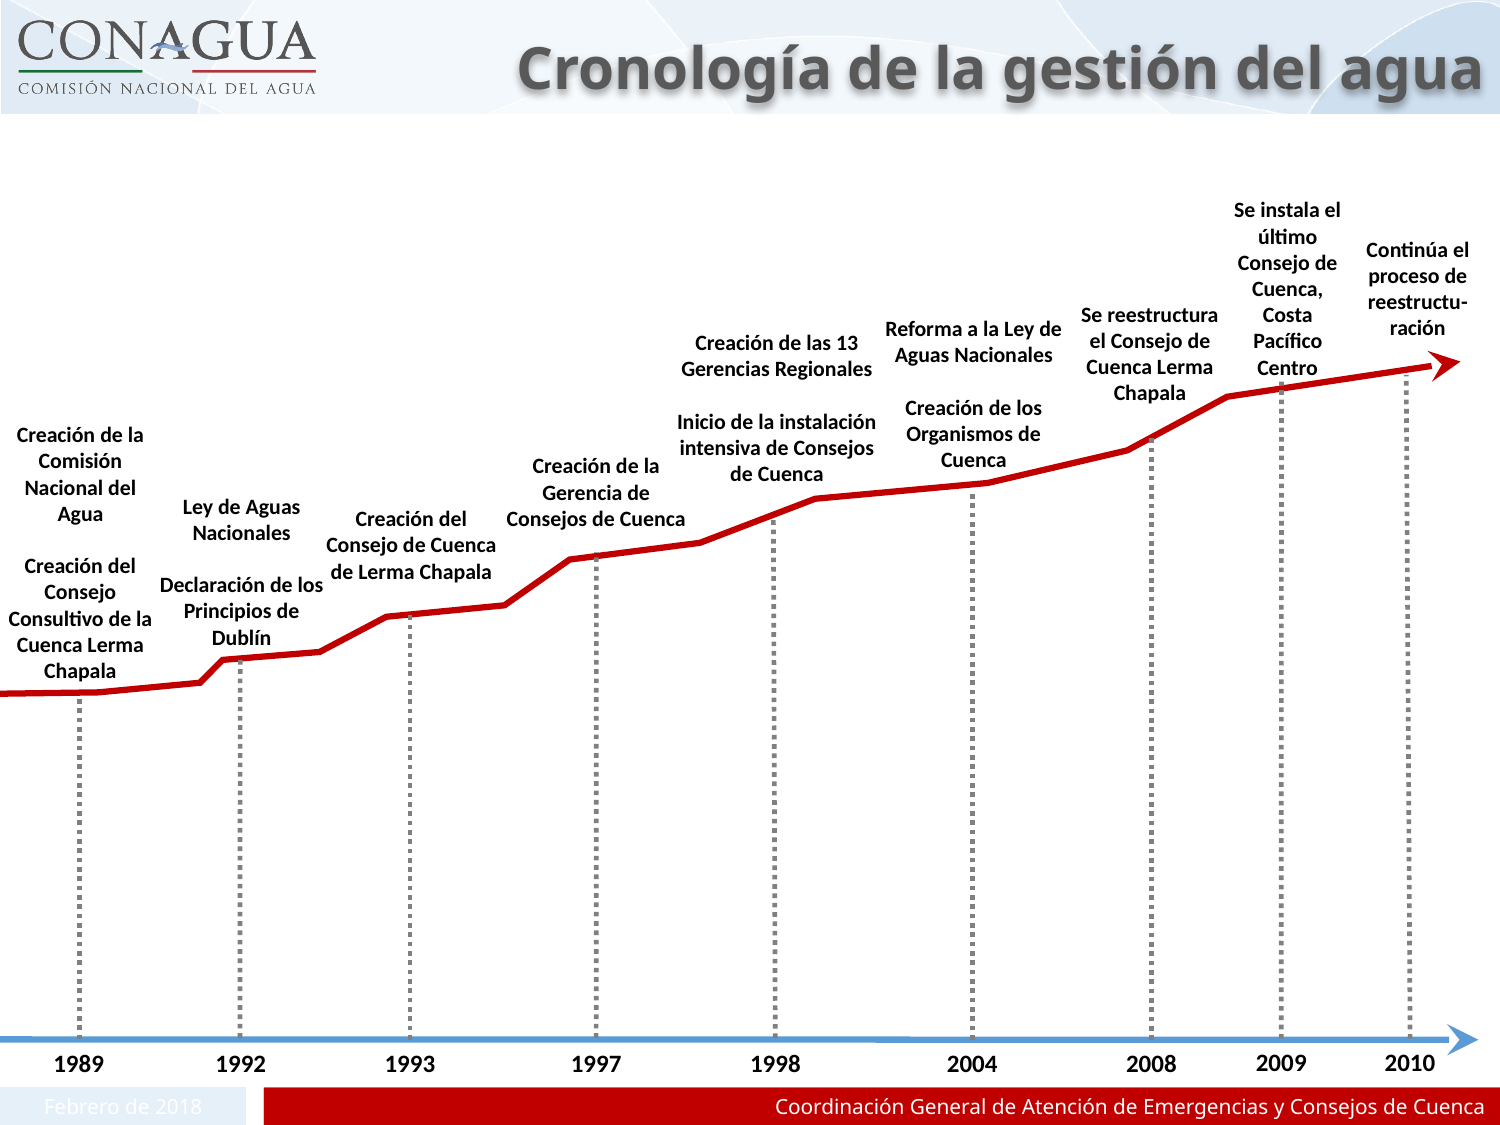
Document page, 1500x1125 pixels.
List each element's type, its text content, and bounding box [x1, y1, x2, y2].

text_box 2008 [1100, 1040, 1203, 1085]
text_box 2010 [1359, 1040, 1461, 1084]
text_box 1997 [545, 1040, 648, 1085]
text_box 2004 [921, 1040, 1024, 1085]
text_box [349, 494, 874, 638]
text_box 2009 [1230, 1040, 1332, 1084]
text_box [177, 657, 265, 686]
text_box Creación del Consejo de Cuenca de Lerma Chapala [304, 497, 519, 591]
text_box 1993 [359, 1040, 461, 1085]
text_box 1992 [190, 1040, 292, 1085]
text_box 1998 [724, 1040, 827, 1085]
text_box [1234, 387, 1348, 413]
picture [2, 0, 218, 114]
text_box Creación de las 13 Gerencias Regionales Inicio de la instalación intensiva de Consejos de Cuenca [656, 321, 898, 494]
text_box Se reestructura el Consejo de Cuenca Lerma Chapala [1066, 293, 1234, 413]
text_box [0, 691, 119, 695]
text_box 1989 [28, 1040, 130, 1085]
title Cronología de la gestión del agua [218, 0, 1500, 141]
text_box Creación de la Comisión Nacional del Agua Creación del Consejo Consultivo de la Cuenca Lerma Chapala [0, 413, 177, 691]
text_box Continúa el proceso de reestructu-ración [1347, 228, 1489, 348]
text_box [1360, 354, 1461, 385]
text_box [1081, 413, 1233, 462]
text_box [1076, 704, 1500, 709]
text_box Creación de la Gerencia de Consejos de Cuenca [489, 444, 704, 538]
text_box Ley de Aguas Nacionales Declaración de los Principios de Dublín [177, 484, 349, 657]
text_box [898, 480, 1003, 492]
text_box Reforma a la Ley de Aguas Nacionales Creación de los Organismos de Cuenca [867, 307, 1081, 480]
text_box Se instala el último Consejo de Cuenca, Costa Pacífico Centro [1216, 188, 1360, 387]
